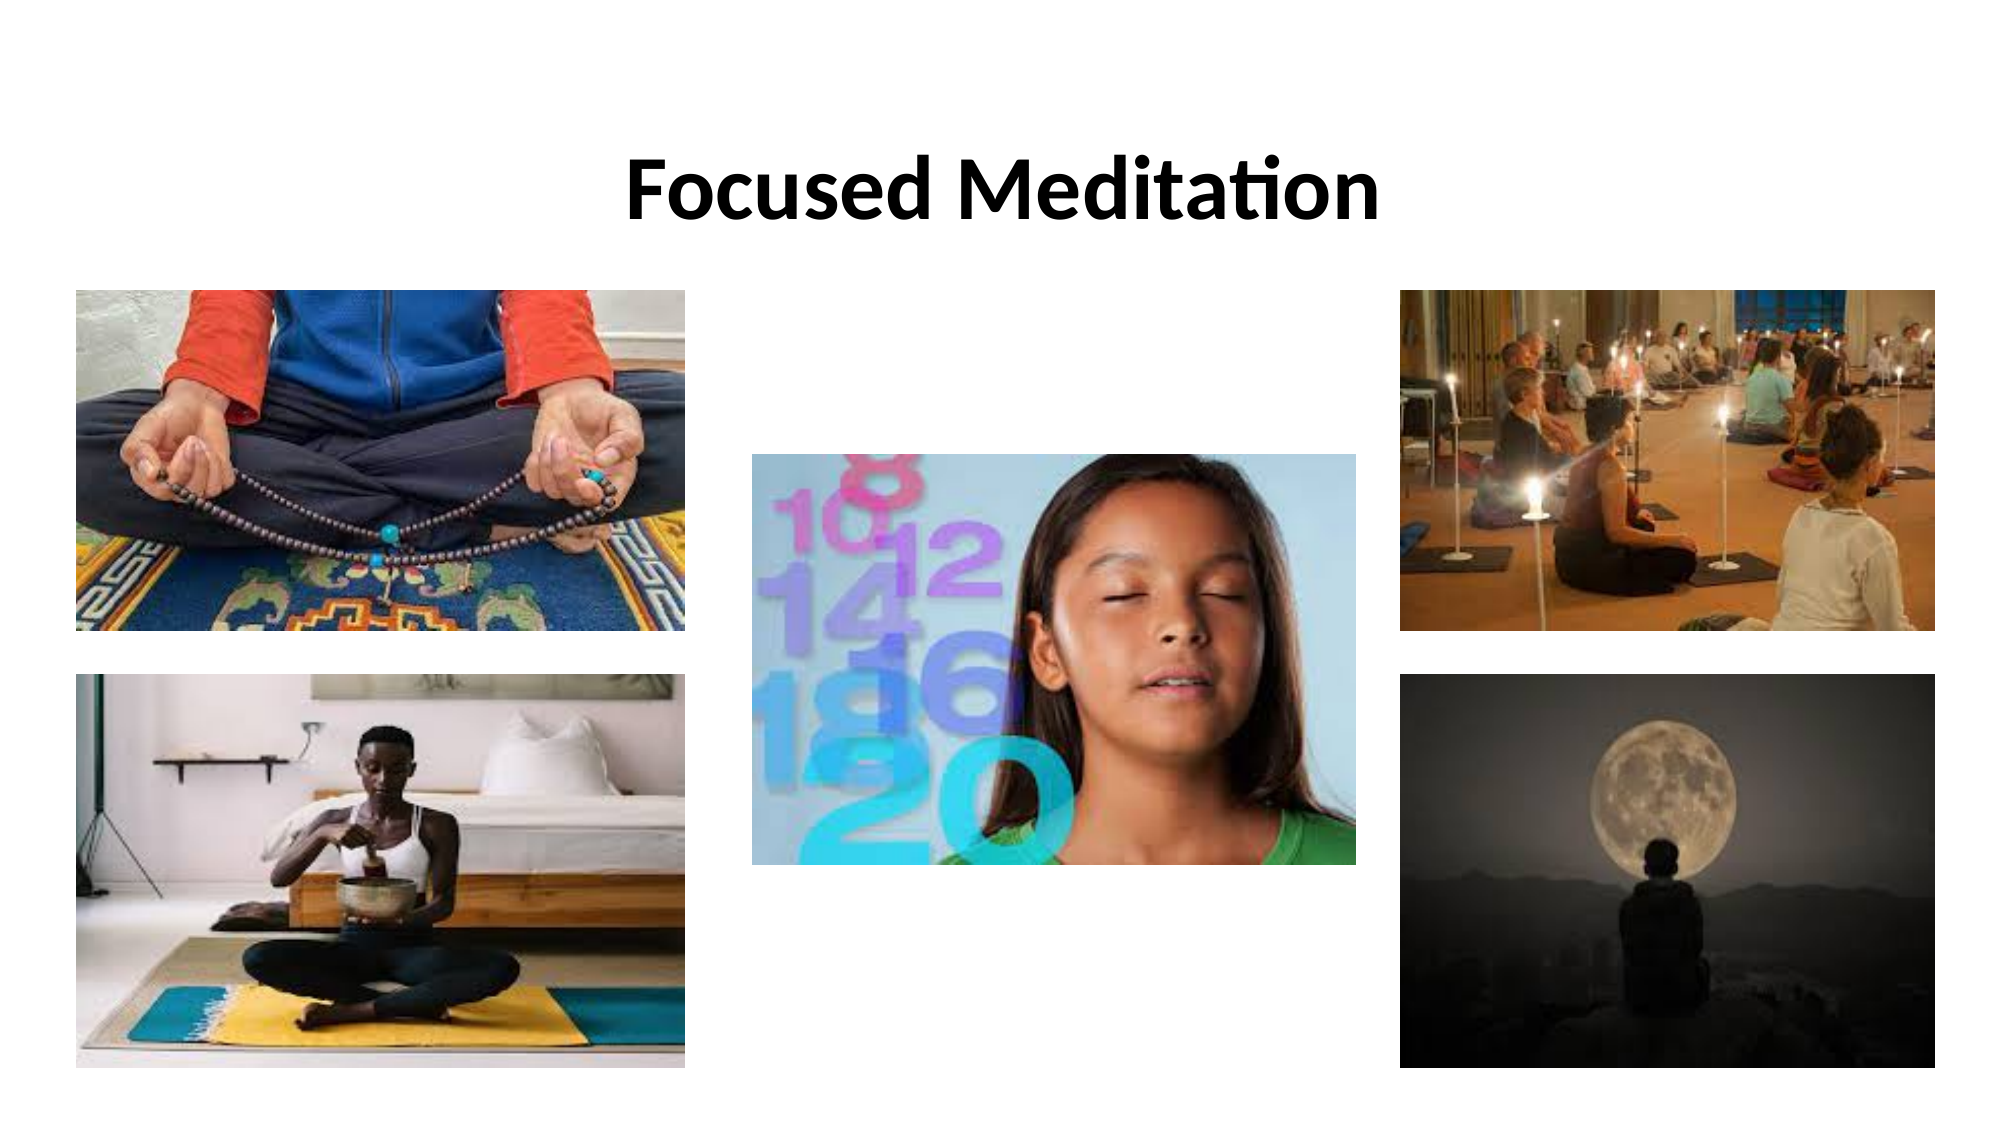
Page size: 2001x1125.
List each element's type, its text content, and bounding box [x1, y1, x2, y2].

picture [1400, 674, 1935, 1068]
picture [76, 290, 685, 631]
picture [751, 454, 1356, 865]
picture [76, 674, 685, 1068]
text_box Focused Meditation [610, 120, 1397, 245]
picture [1400, 290, 1935, 631]
